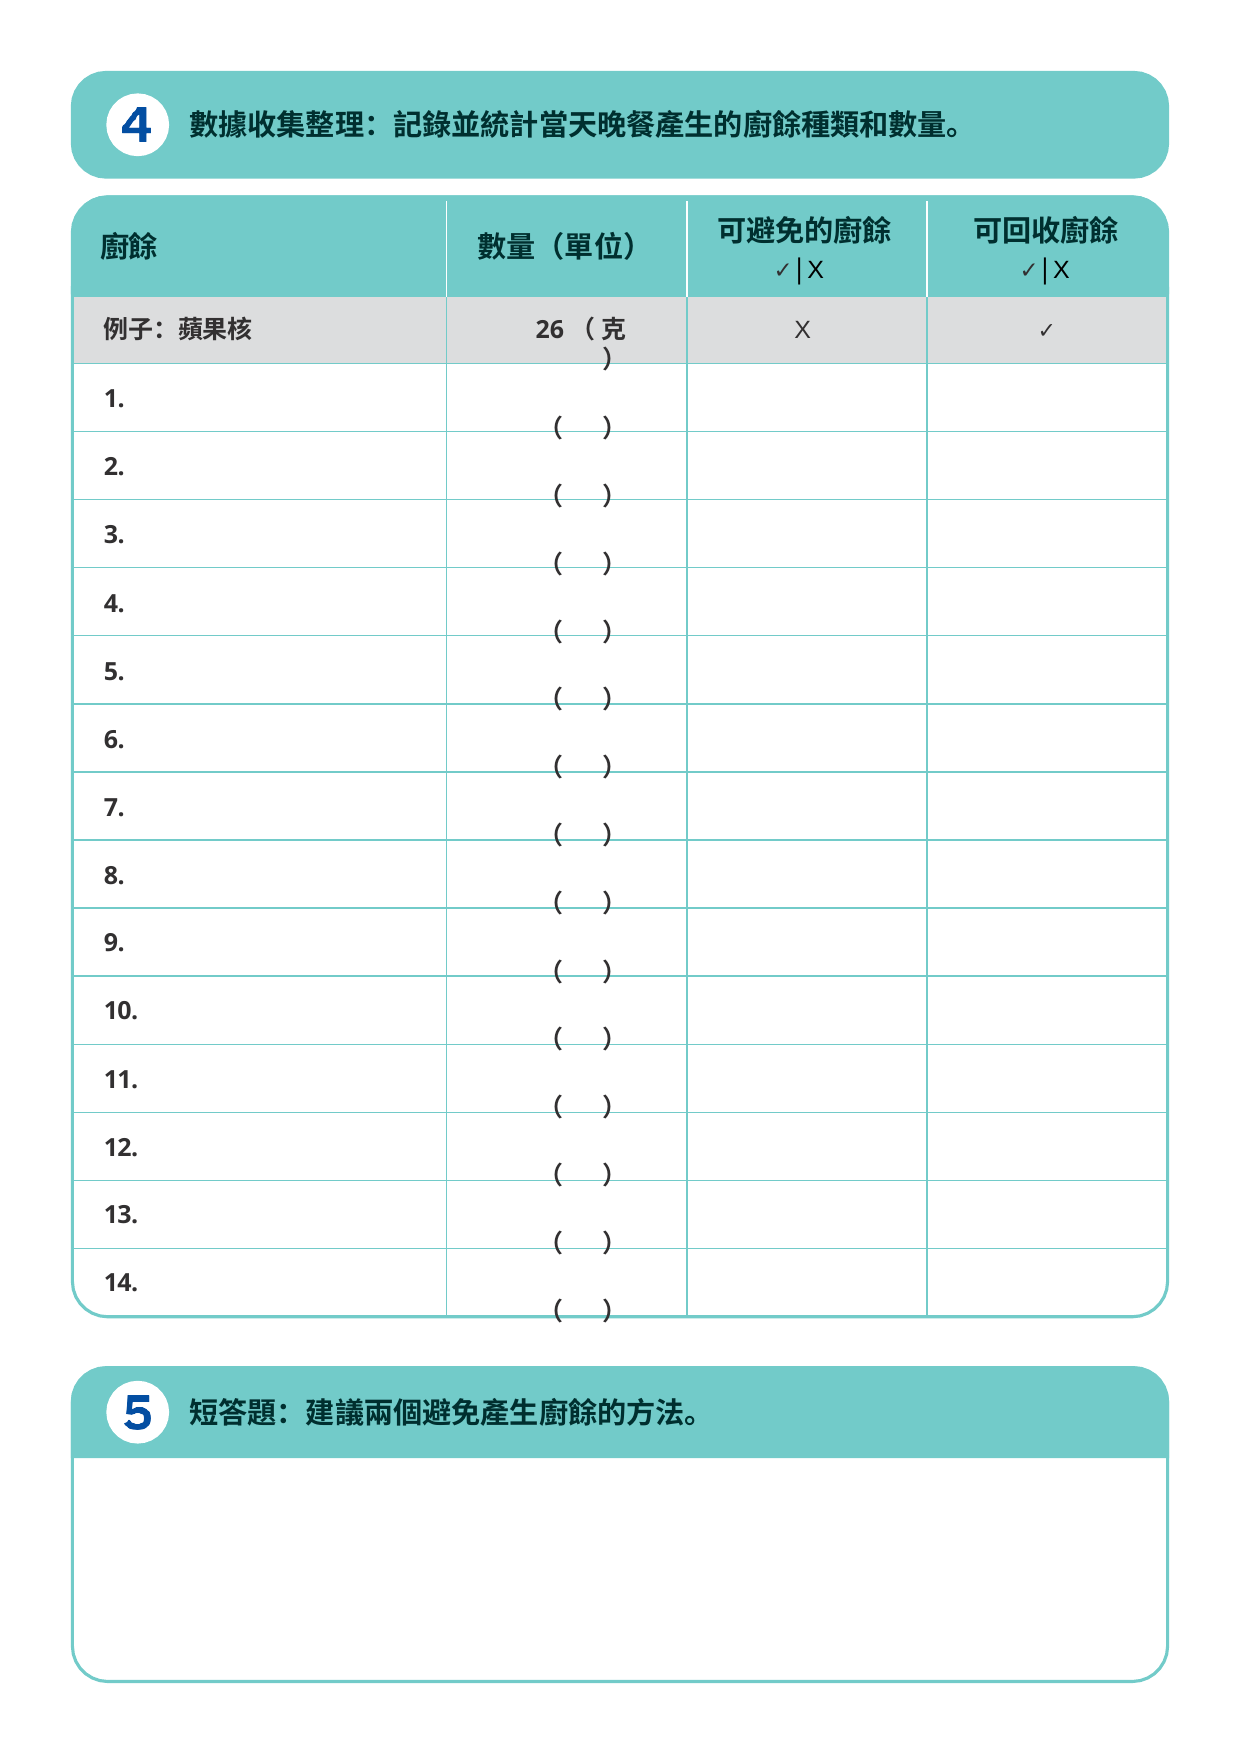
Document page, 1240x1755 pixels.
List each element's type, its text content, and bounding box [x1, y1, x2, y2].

text_box 數據收集整理：記錄並統計當天晚餐產生的廚餘種類和數量。 [187, 104, 999, 142]
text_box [106, 1380, 170, 1444]
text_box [106, 93, 170, 157]
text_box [70, 200, 1170, 1317]
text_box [70, 1365, 1170, 1684]
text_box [70, 195, 1170, 200]
text_box [70, 70, 1170, 179]
